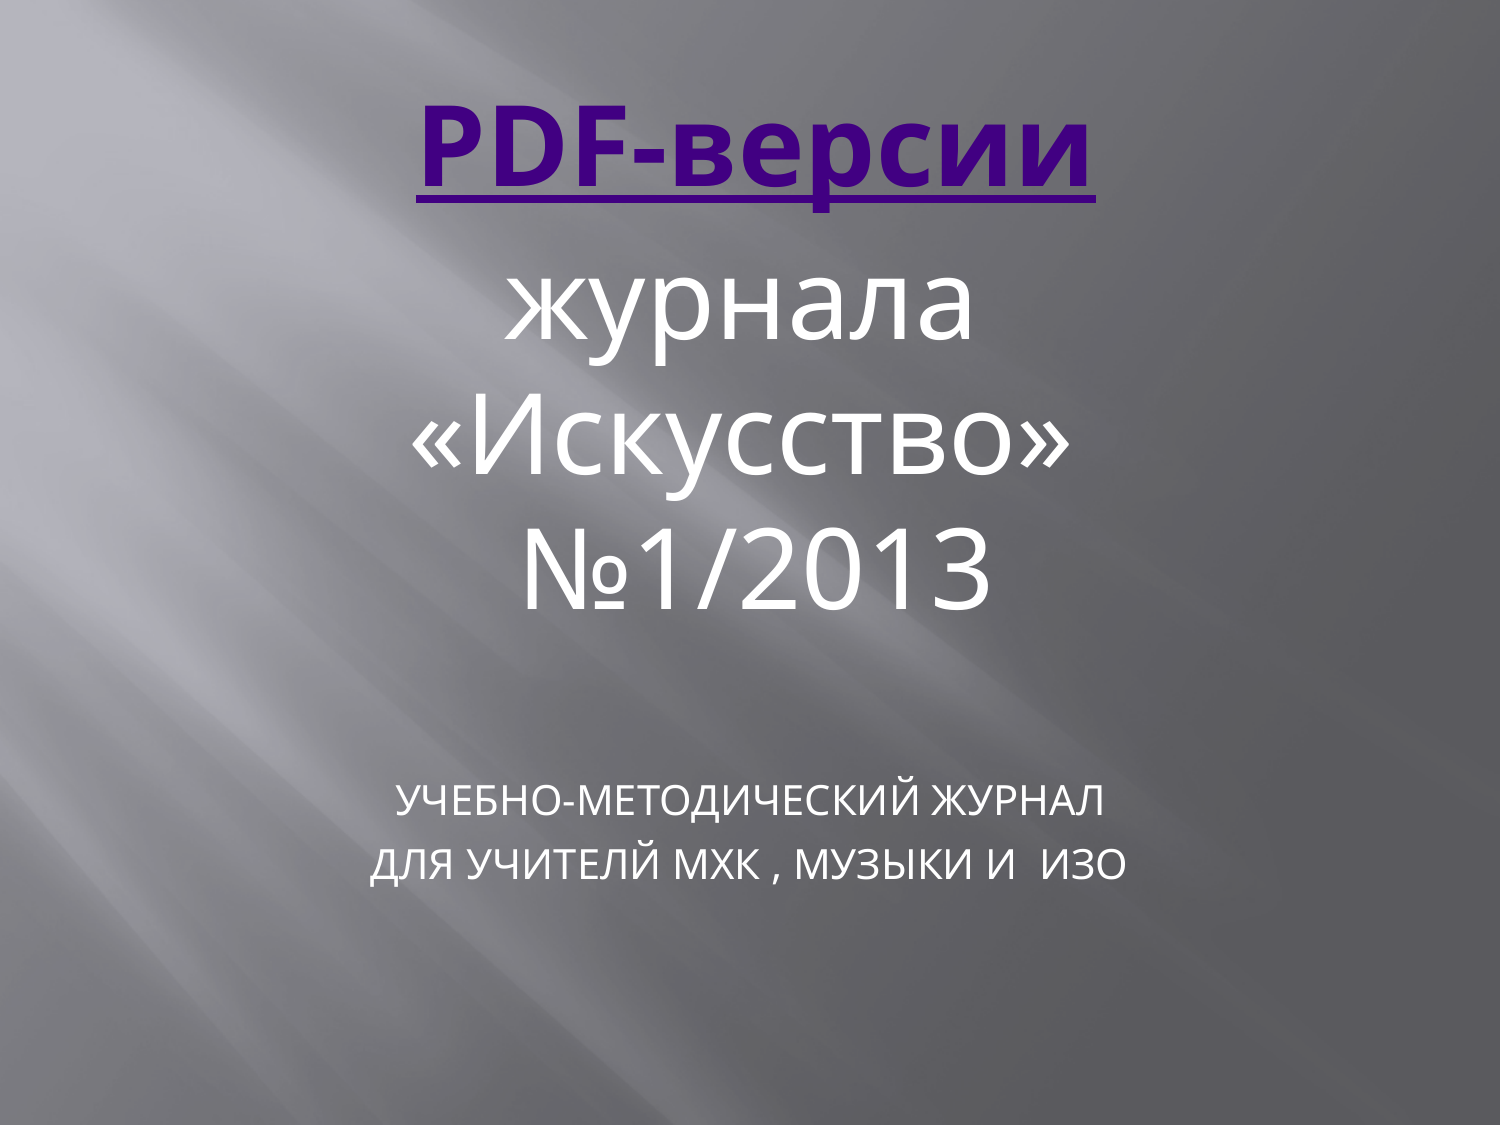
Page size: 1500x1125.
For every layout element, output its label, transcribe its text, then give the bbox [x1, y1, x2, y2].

text_box PDF-версии журнала «Искусство» №1/2013 УЧЕБНО-МЕТОДИЧЕСКИЙ ЖУРНАЛ ДЛЯ УЧИТЕЛЙ МХК , МУЗЫКИ И ИЗО [64, 66, 1447, 897]
